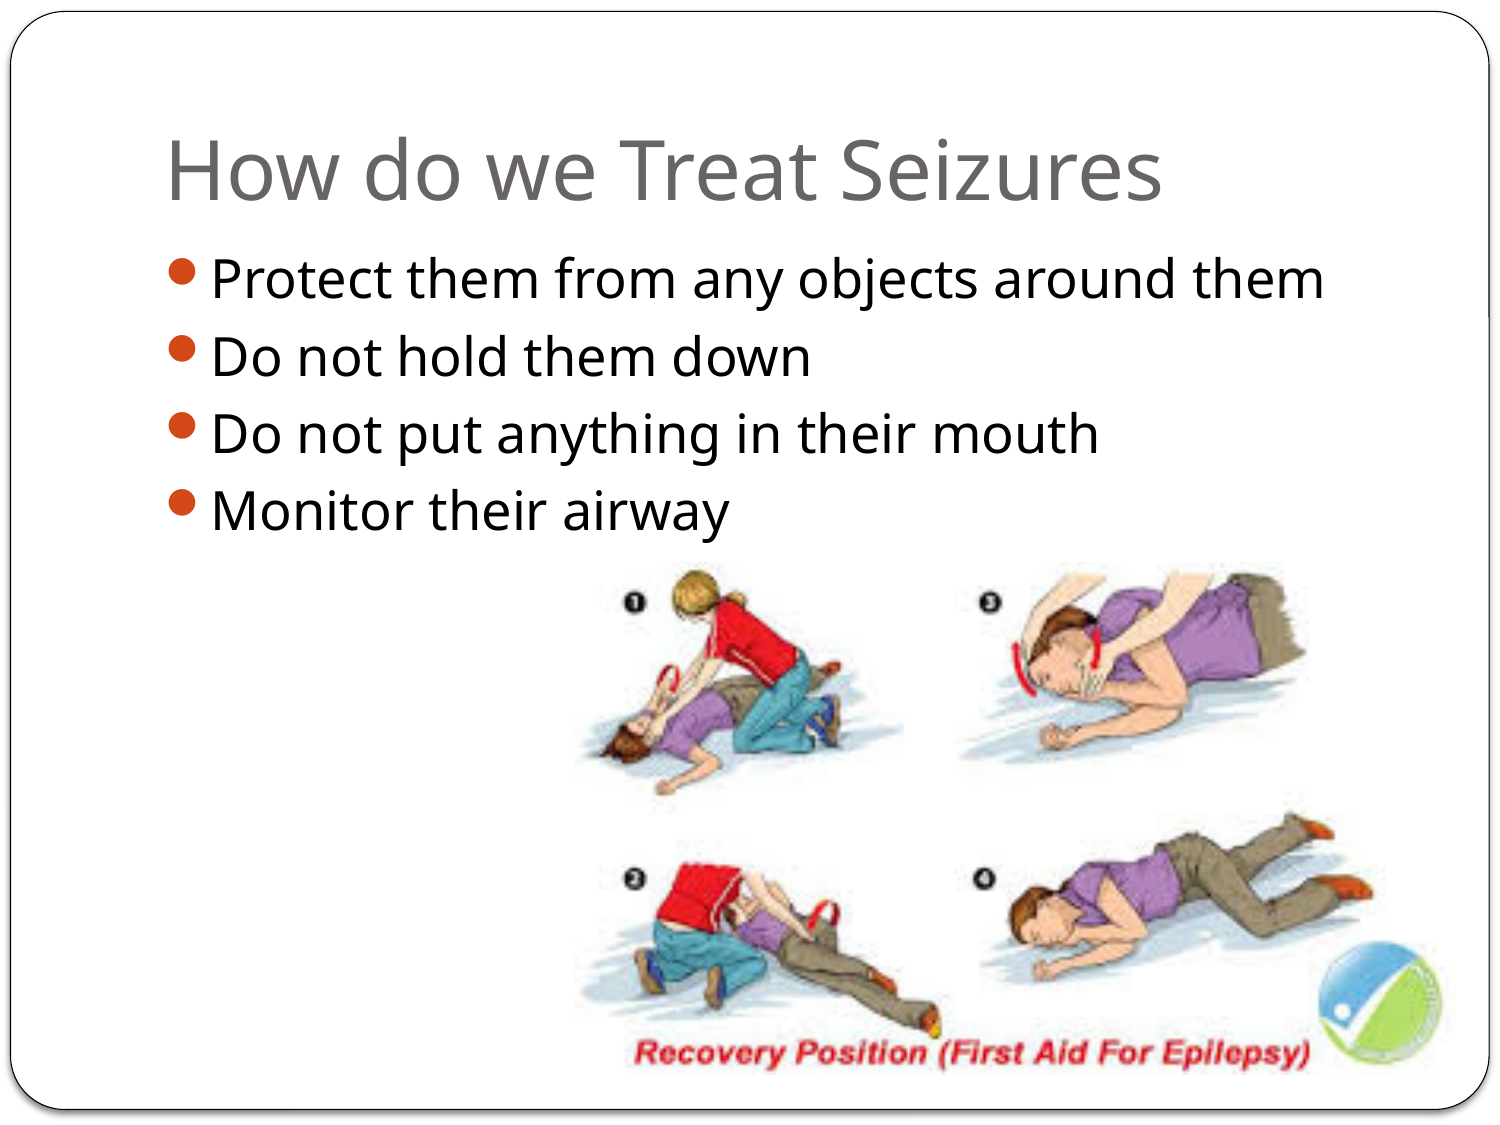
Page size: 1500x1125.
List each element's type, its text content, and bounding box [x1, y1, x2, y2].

list Protect them from any objects around them Do not hold them down Do not put anything in their mouth Monitor their airway [150, 237, 1425, 988]
title How do we Treat Seizures [150, 45, 1425, 233]
picture [474, 562, 1456, 1076]
